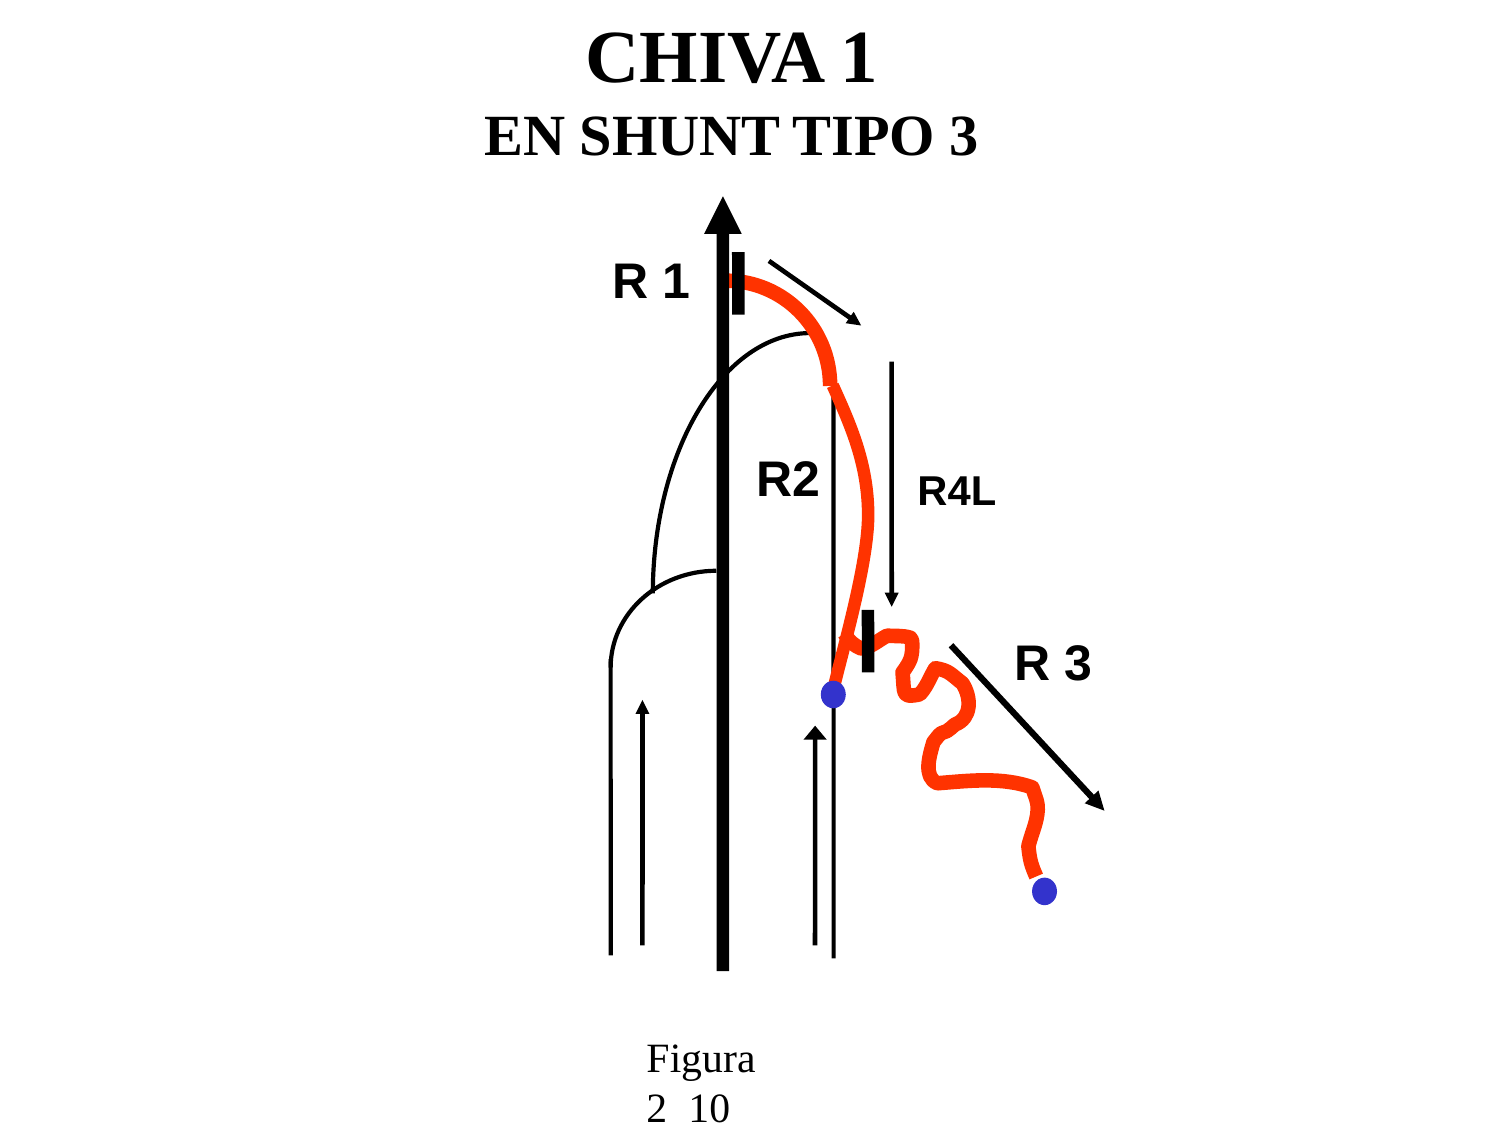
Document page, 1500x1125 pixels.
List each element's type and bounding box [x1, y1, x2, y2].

text_box [612, 248, 691, 309]
text_box [768, 260, 862, 326]
text_box [610, 196, 1038, 972]
text_box [1014, 630, 1093, 691]
text_box [631, 1023, 865, 1125]
text_box [885, 361, 898, 607]
text_box [466, 7, 998, 168]
text_box [804, 725, 826, 946]
text_box [902, 456, 1012, 521]
text_box [1032, 877, 1058, 906]
text_box [950, 645, 1105, 811]
text_box [636, 699, 649, 946]
